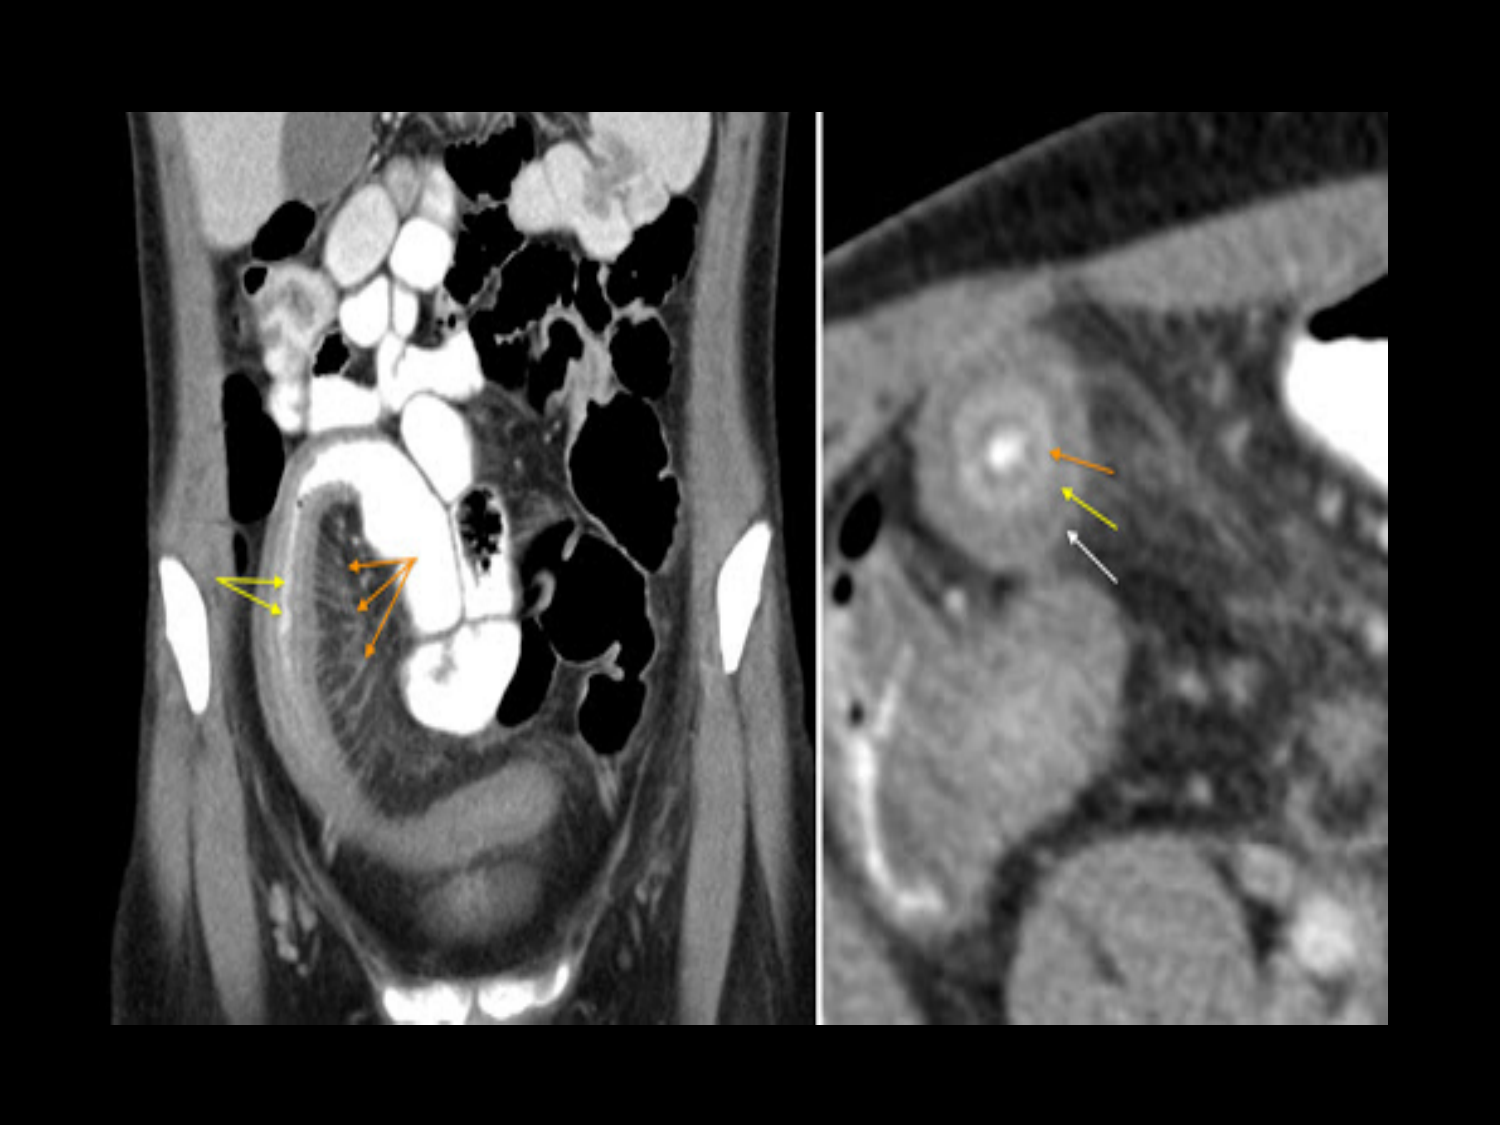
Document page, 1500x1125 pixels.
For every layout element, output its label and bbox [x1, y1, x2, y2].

list [99, 112, 1388, 1026]
